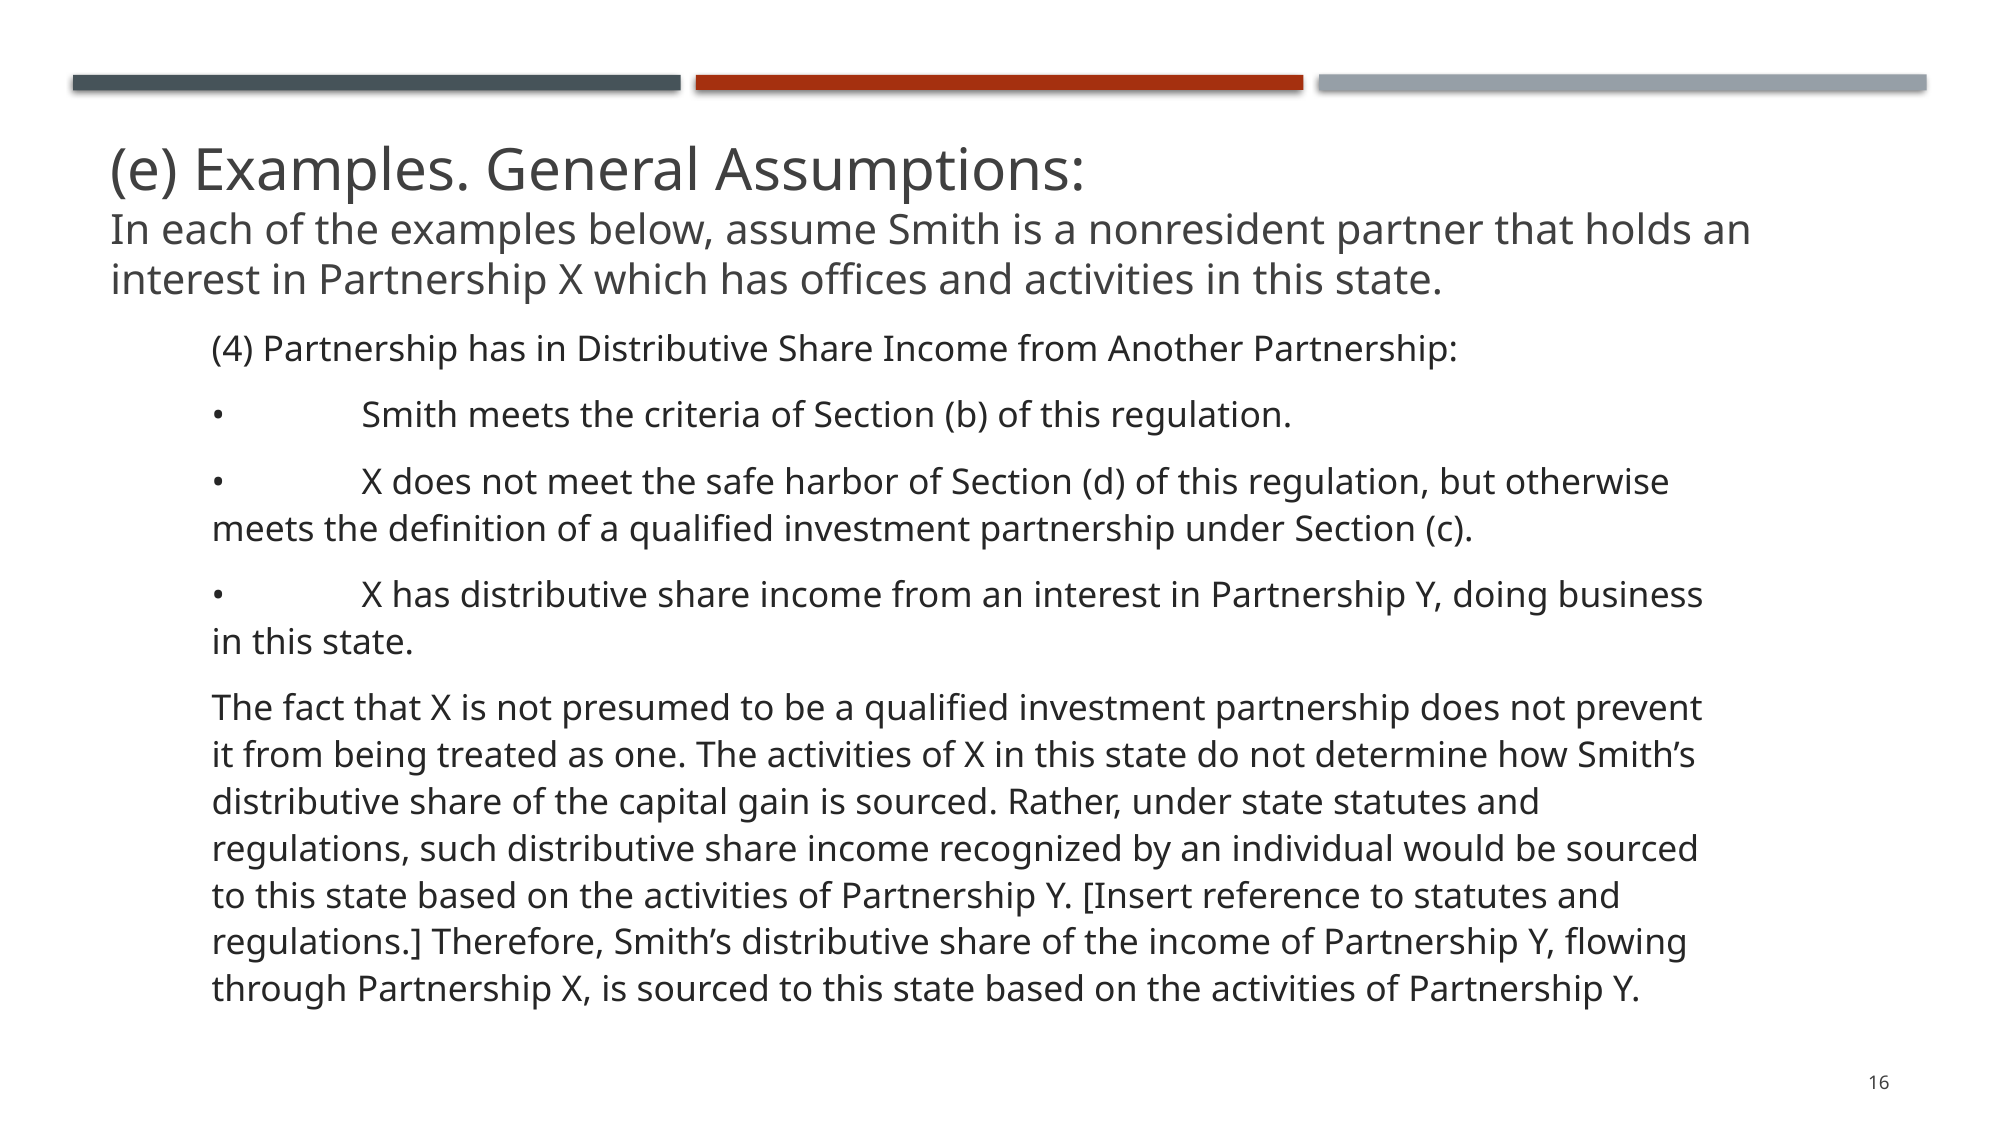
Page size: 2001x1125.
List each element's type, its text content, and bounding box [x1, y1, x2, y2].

title (e) Examples. General Assumptions: In each of the examples below, assume Smith is a nonresident partner that holds an interest in Partnership X which has offices and activities in this state. [95, 115, 1905, 311]
list (4) Partnership has in Distributive Share Income from Another Partnership: • Smith meets the criteria of Section (b) of this regulation. • X does not meet the safe harbor of Section (d) of this regulation, but otherwise meets the definition of a qualified investment partnership under Section (c). • X has distributive share income from an interest in Partnership Y, doing business in this state. The fact that X is not presumed to be a qualified investment partnership does not prevent it from being treated as one. The activities of X in this state do not determine how Smith’s distributive share of the capital gain is sourced. Rather, under state statutes and regulations, such distributive share income recognized by an individual would be sourced to this state based on the activities of Partnership Y. [Insert reference to statutes and regulations.] Therefore, Smith’s distributive share of the income of Partnership Y, flowing through Partnership X, is sourced to this state based on the activities of Partnership Y. [196, 310, 1744, 1021]
slide_number 16 [1732, 1053, 1905, 1114]
